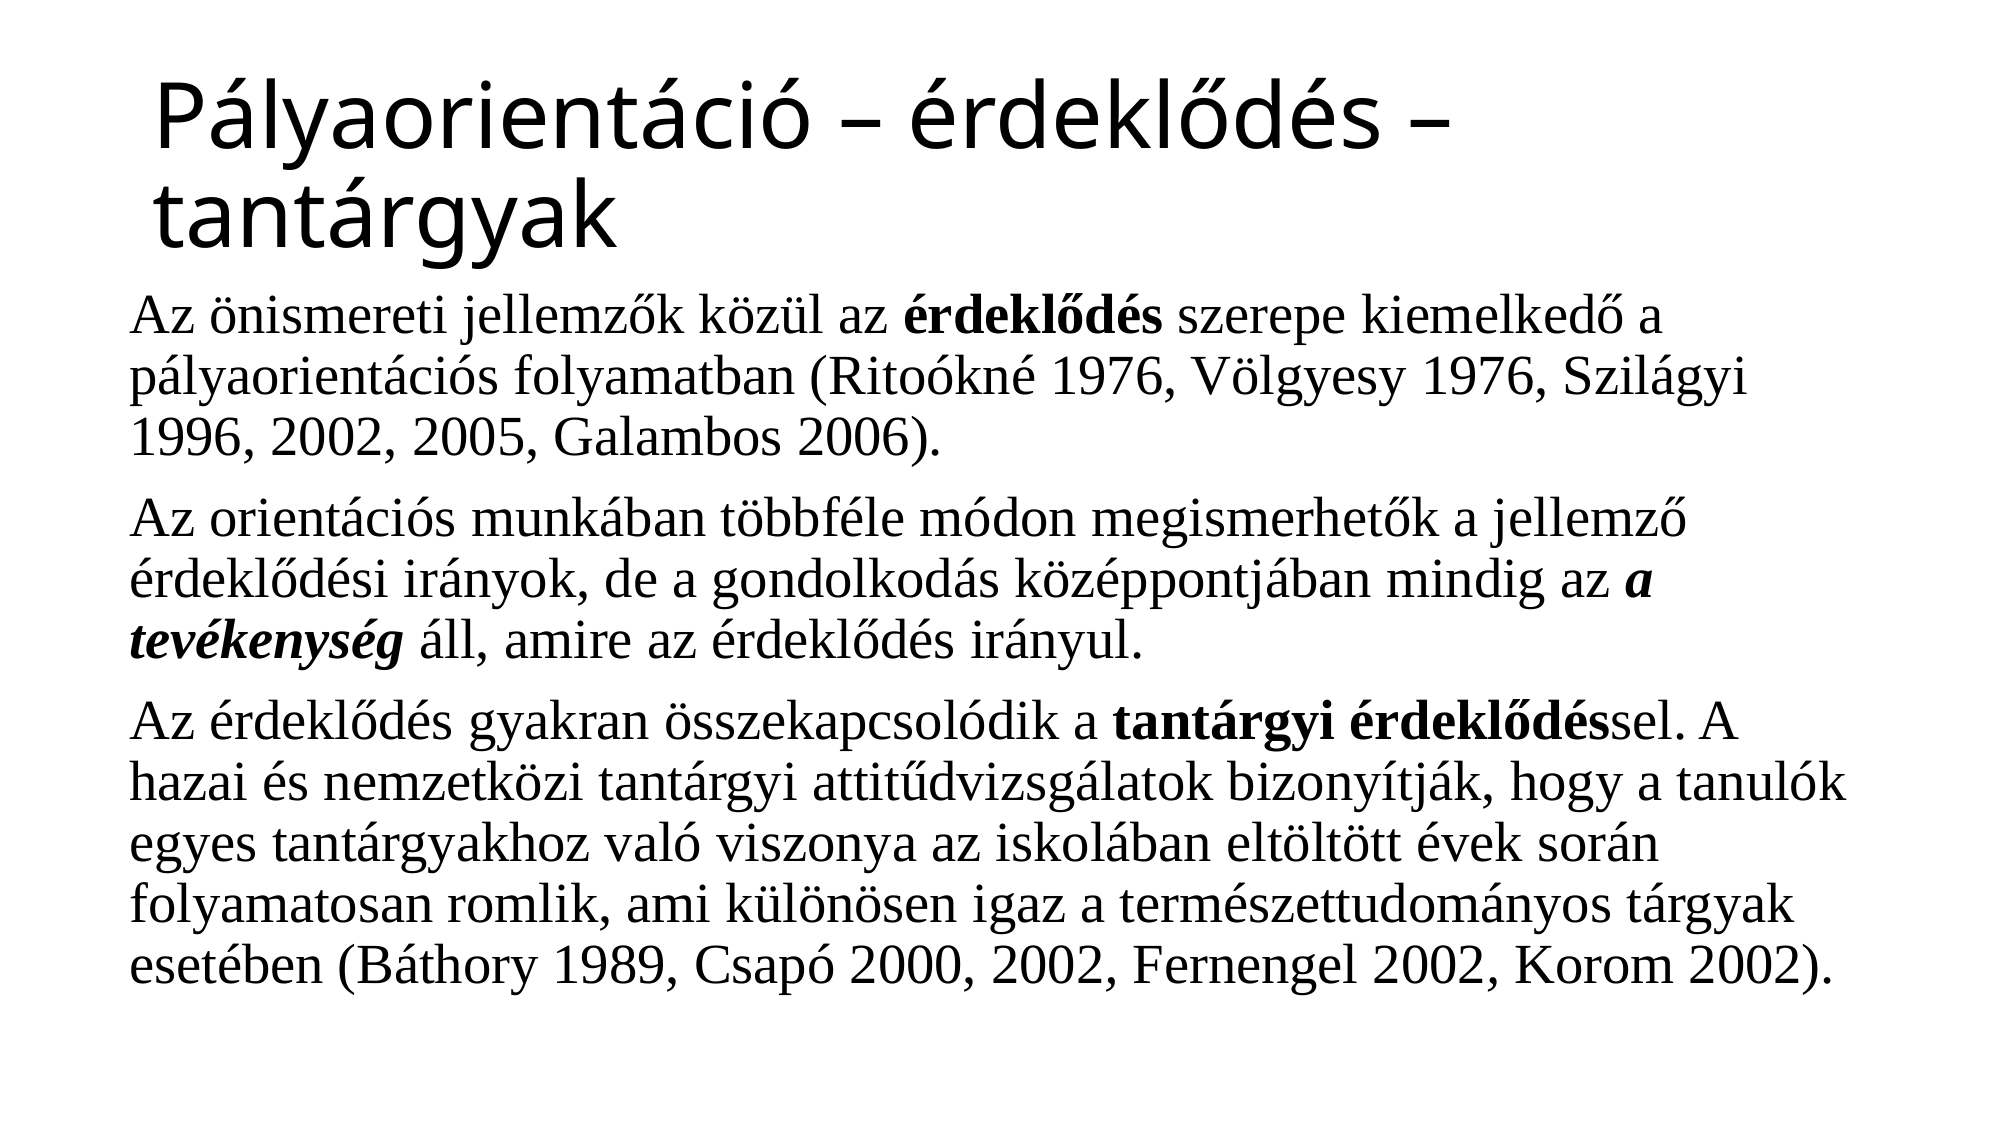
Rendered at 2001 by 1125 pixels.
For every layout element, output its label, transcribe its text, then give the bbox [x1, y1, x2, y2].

title Pályaorientáció – érdeklődés –tantárgyak [137, 59, 1863, 277]
list Az önismereti jellemzők közül az érdeklődés szerepe kiemelkedő a pályaorientációs folyamatban (Ritoókné 1976, Völgyesy 1976, Szilágyi 1996, 2002, 2005, Galambos 2006). Az orientációs munkában többféle módon megismerhetők a jellemző érdeklődési irányok, de a gondolkodás középpontjában mindig az a tevékenység áll, amire az érdeklődés irányul. Az érdeklődés gyakran összekapcsolódik a tantárgyi érdeklődéssel. A hazai és nemzetközi tantárgyi attitűdvizsgálatok bizonyítják, hogy a tanulók egyes tantárgyakhoz való viszonya az iskolában eltöltött évek során folyamatosan romlik, ami különösen igaz a természettudományos tárgyak esetében (Báthory 1989, Csapó 2000, 2002, Fernengel 2002, Korom 2002). [114, 277, 1863, 1014]
